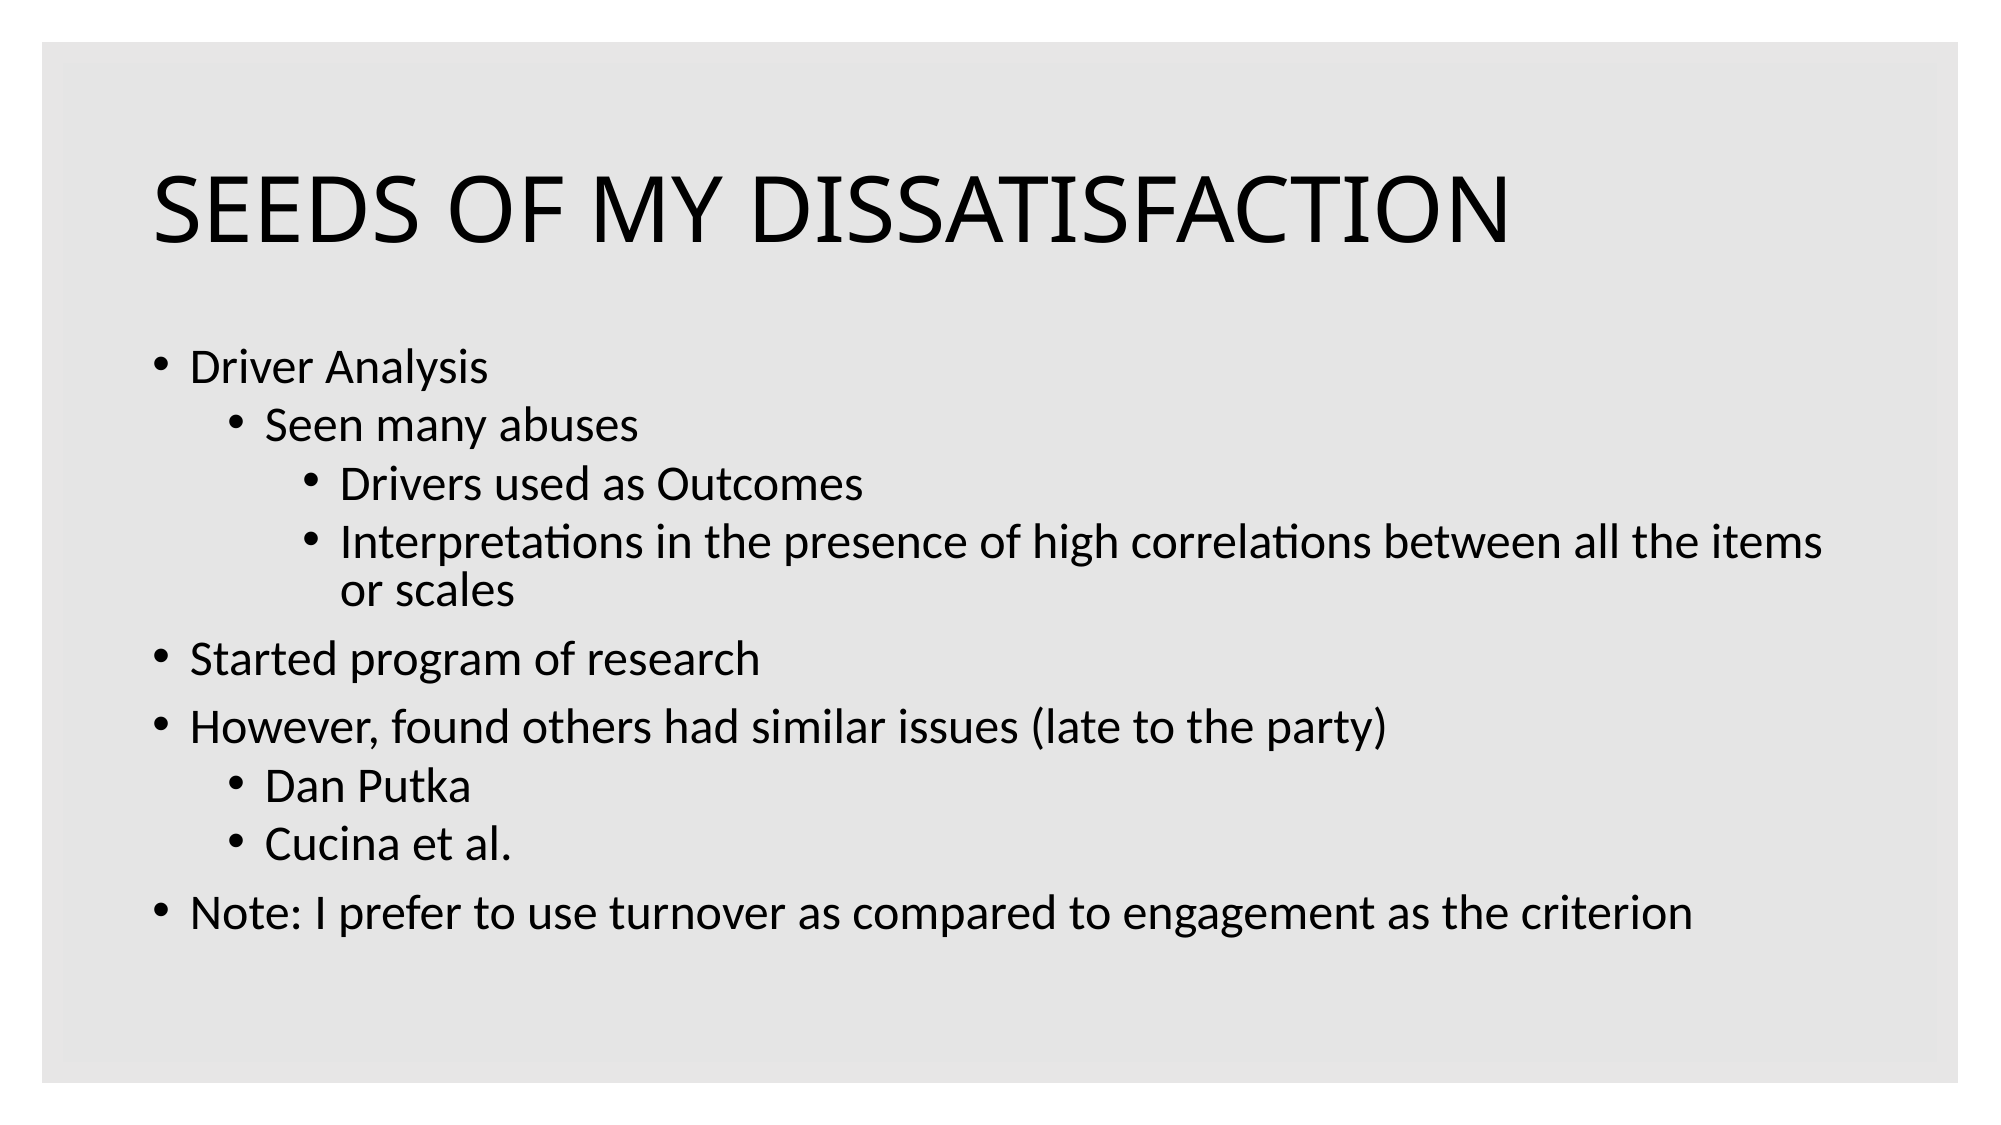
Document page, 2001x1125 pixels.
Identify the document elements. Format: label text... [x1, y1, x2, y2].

text_box [52, 51, 1948, 1073]
title SEEDS OF MY DISSATISFACTION [137, 103, 1863, 322]
list Driver Analysis Seen many abuses Drivers used as Outcomes Interpretations in the presence of high correlations between all the items or scales Started program of research However, found others had similar issues (late to the party) Dan Putka Cucina et al. Note: I prefer to use turnover as compared to engagement as the criterion [137, 337, 1863, 973]
